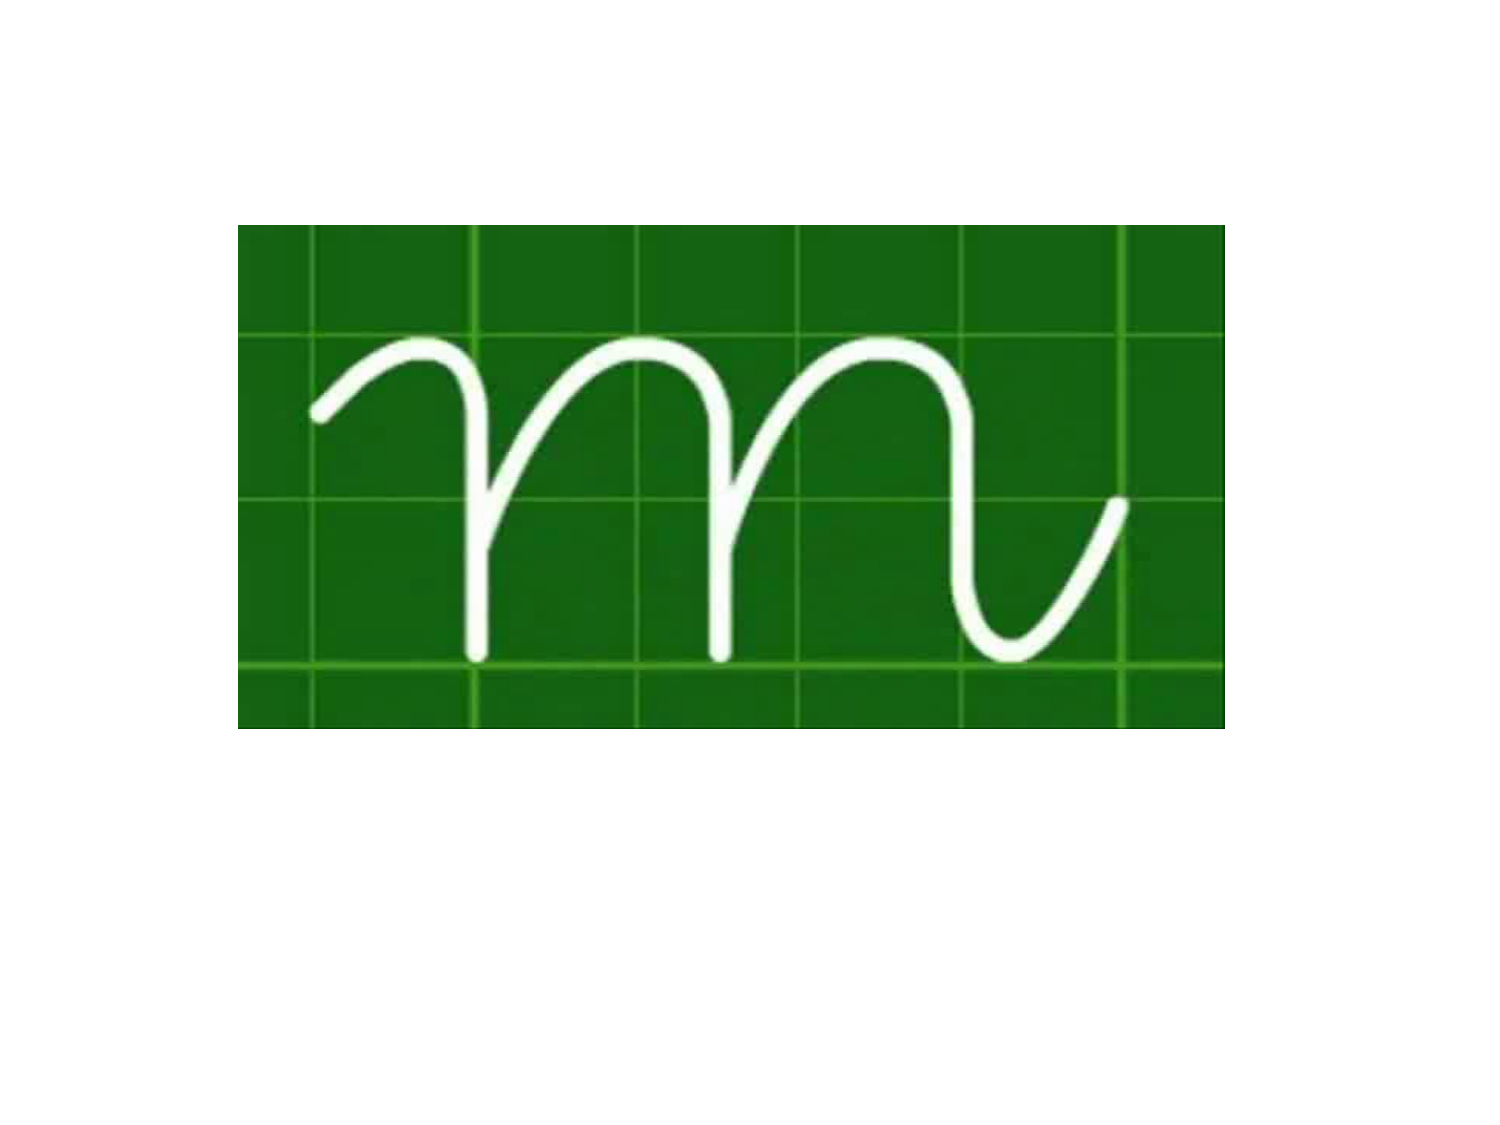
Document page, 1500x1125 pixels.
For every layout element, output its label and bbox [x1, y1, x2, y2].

list [237, 224, 1226, 731]
